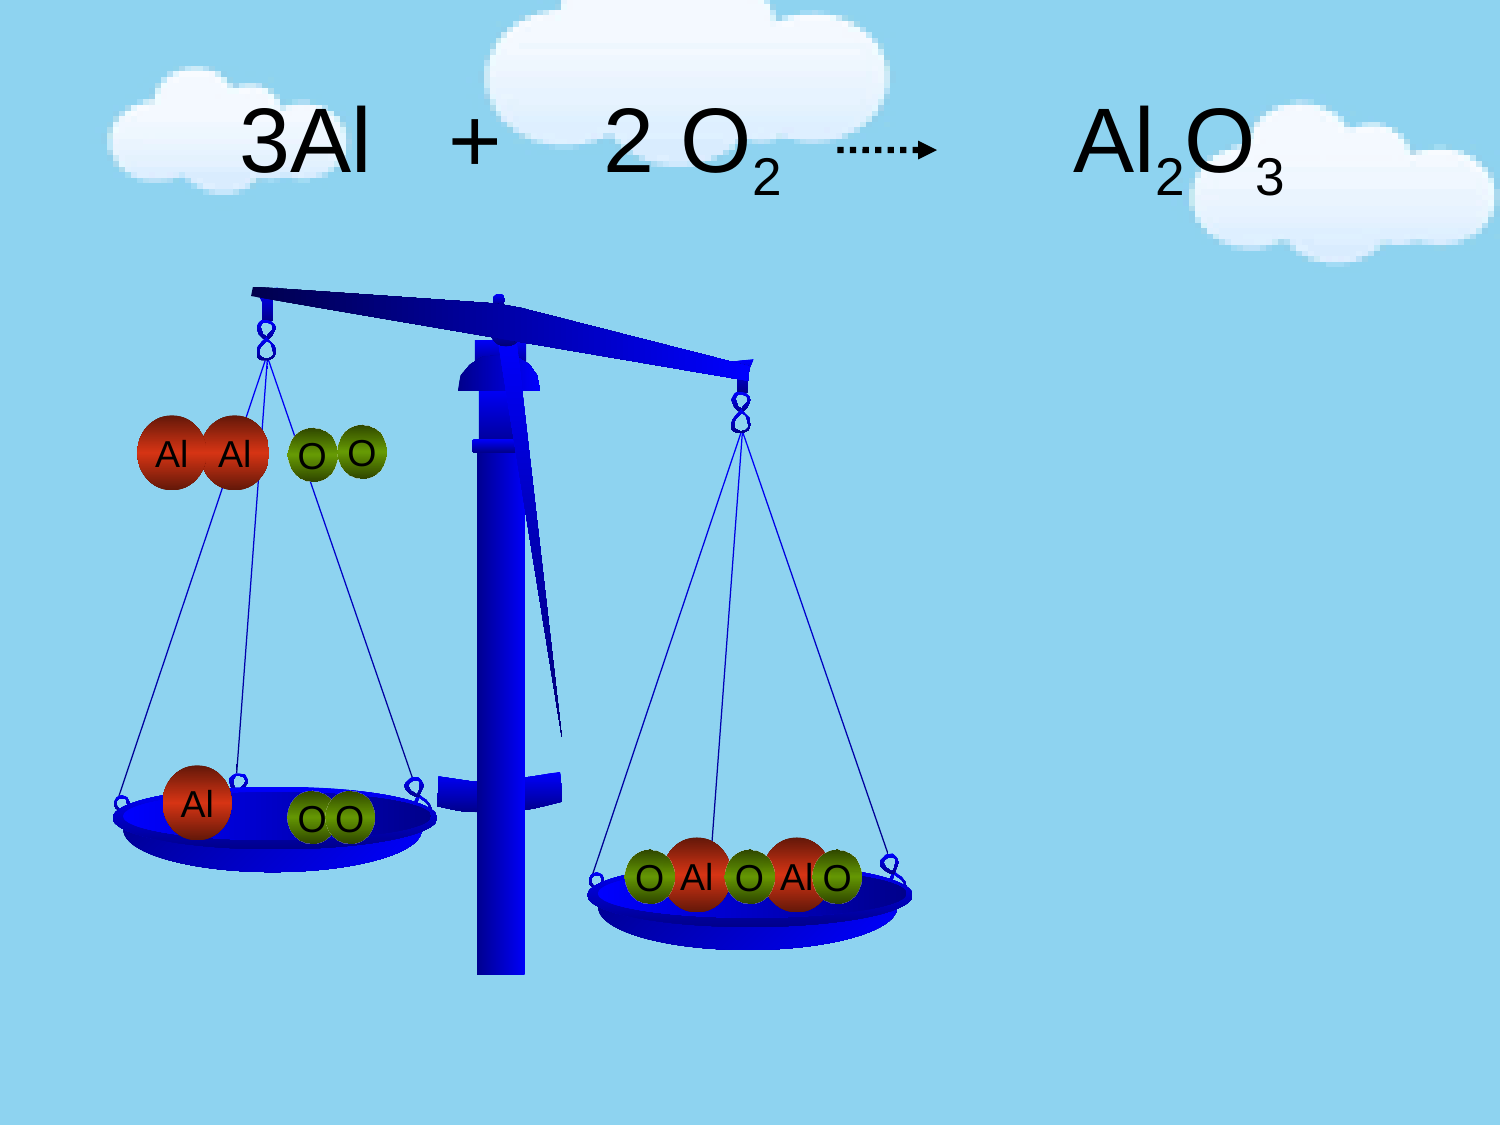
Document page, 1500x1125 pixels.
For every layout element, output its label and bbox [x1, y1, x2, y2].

text_box [137, 415, 270, 491]
text_box [287, 424, 387, 482]
picture [0, 0, 1500, 1125]
text_box [112, 287, 438, 873]
text_box [624, 837, 862, 913]
text_box [162, 765, 375, 845]
text_box [587, 358, 913, 951]
text_box [449, 0, 562, 737]
